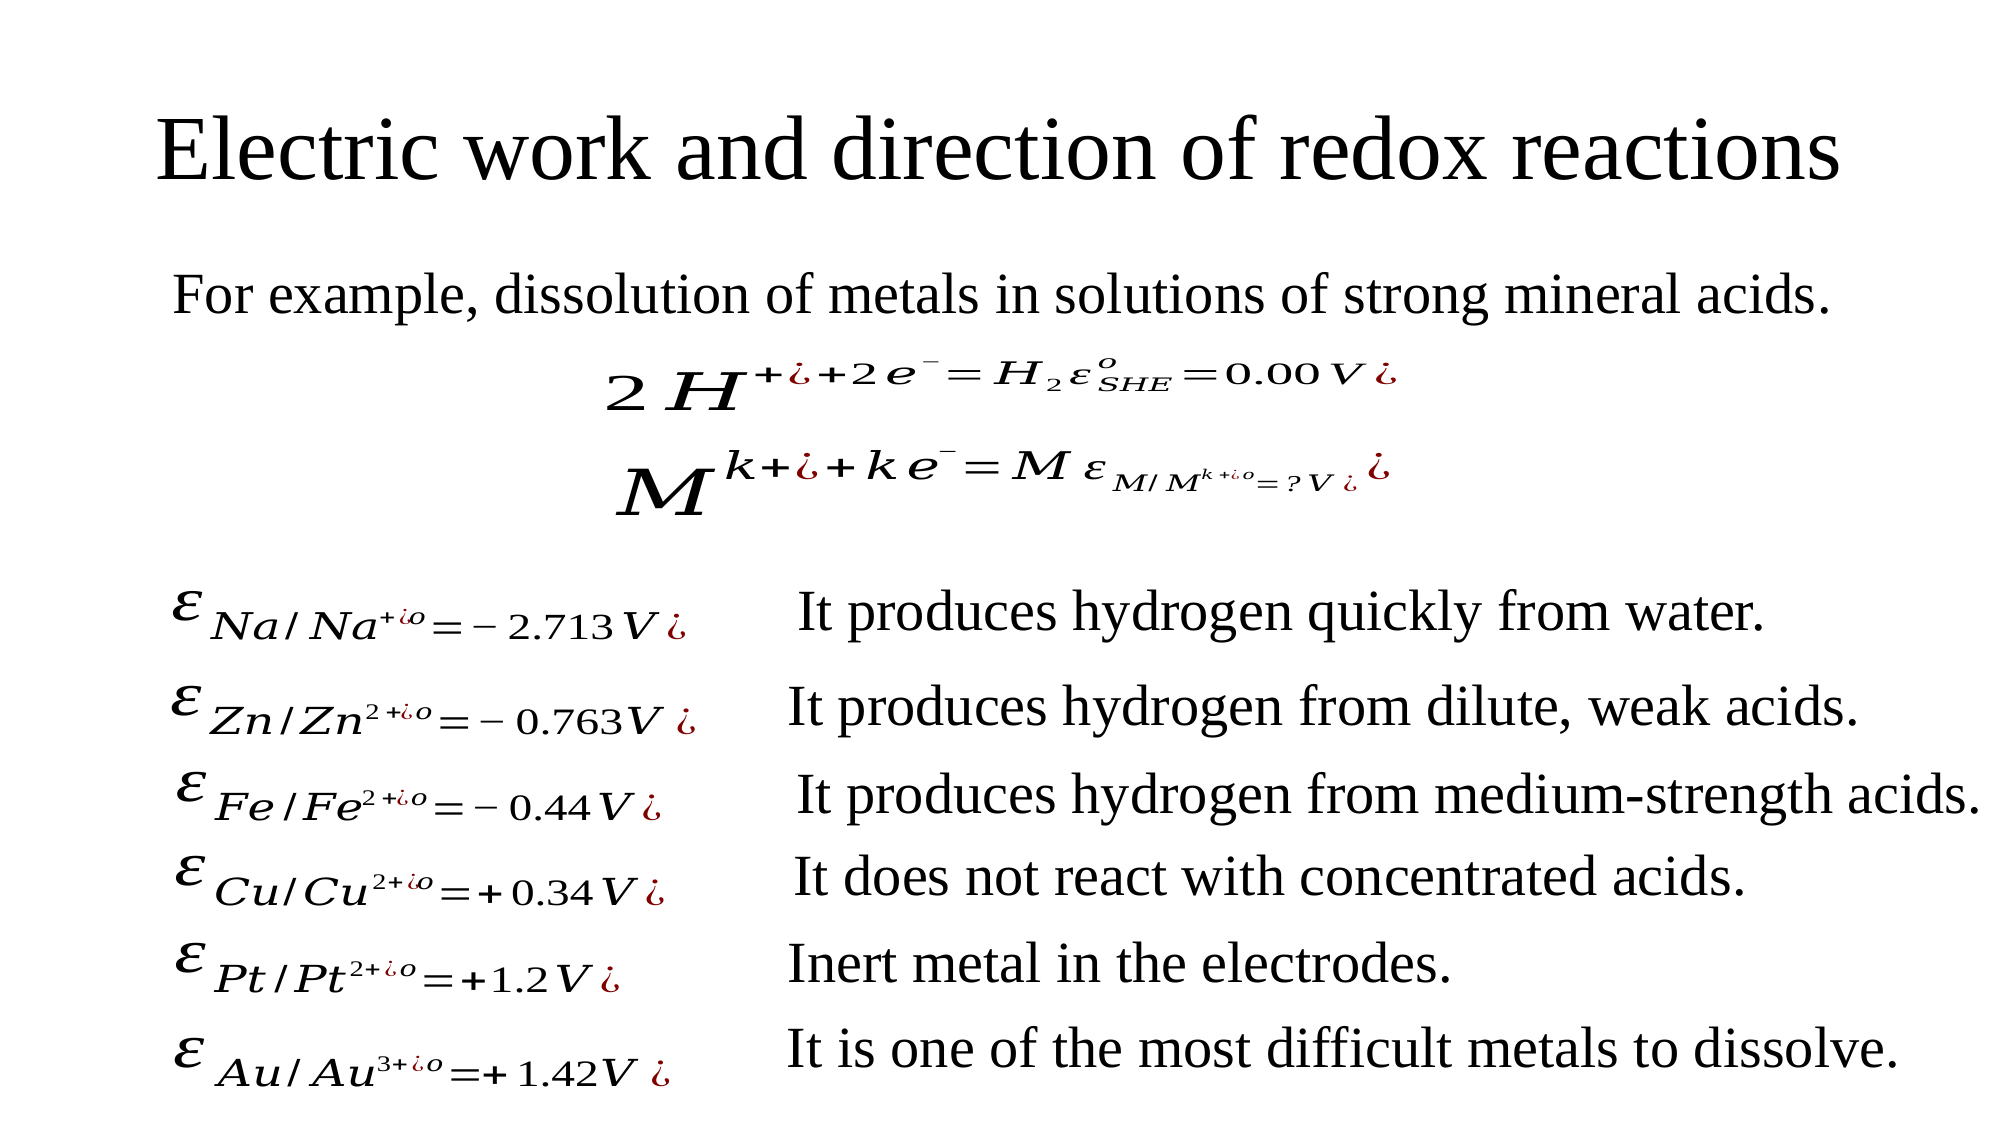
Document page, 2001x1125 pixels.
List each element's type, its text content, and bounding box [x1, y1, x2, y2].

text_box It produces hydrogen quickly from water. [782, 564, 1782, 650]
title Electric work and direction of redox reactions [137, 41, 1863, 260]
text_box Inert metal in the electrodes. [772, 916, 1483, 1001]
text_box It is one of the most difficult metals to dissolve. [772, 1001, 1930, 1087]
text_box It produces hydrogen from medium-strength acids. [781, 747, 1998, 833]
text_box It produces hydrogen from dilute, weak acids. [772, 659, 1890, 745]
text_box It does not react with concentrated acids. [778, 829, 1762, 915]
list For example, dissolution of metals in solutions of strong mineral acids. [52, 256, 1953, 353]
